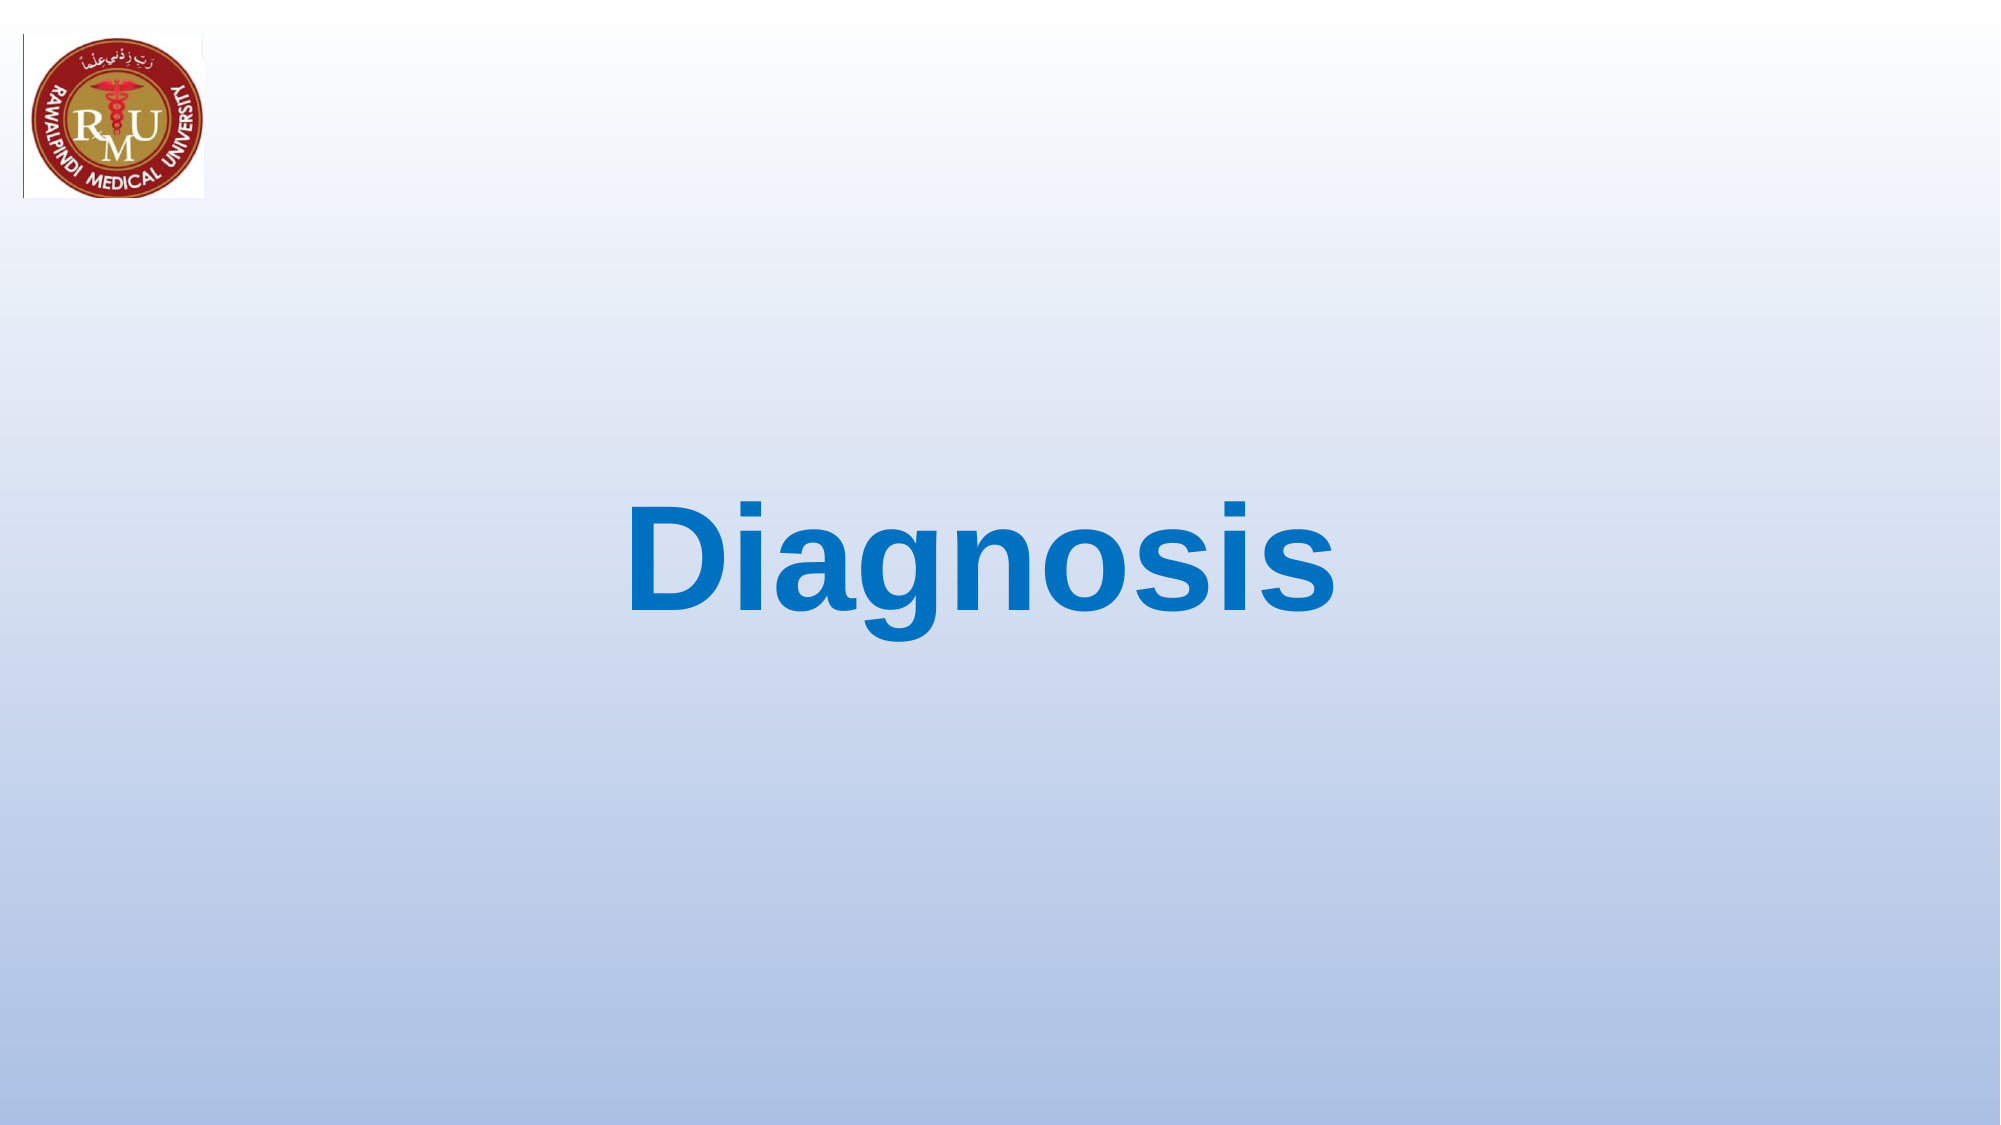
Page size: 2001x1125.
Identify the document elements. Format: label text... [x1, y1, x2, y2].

title Diagnosis [64, 253, 1899, 651]
picture [23, 34, 204, 198]
